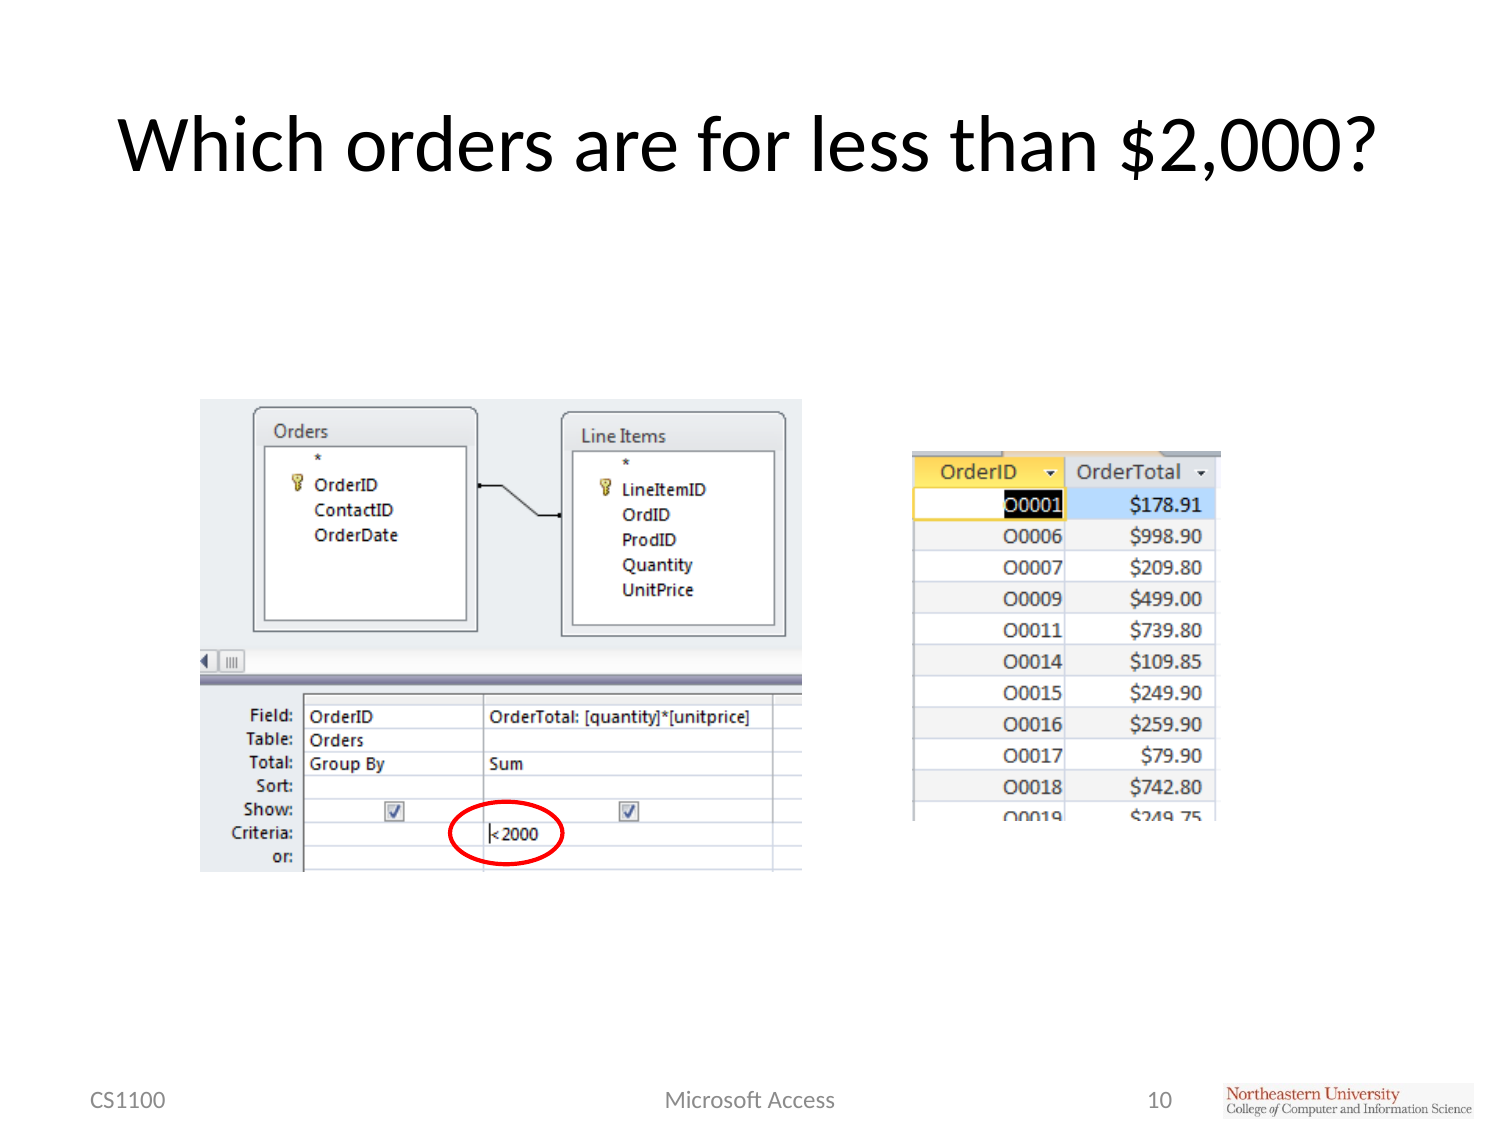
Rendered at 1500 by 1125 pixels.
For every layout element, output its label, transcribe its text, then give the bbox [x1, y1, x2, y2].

picture [199, 399, 802, 872]
slide_number 10 [1074, 1074, 1188, 1122]
footer Microsoft Access [512, 1074, 988, 1122]
slide_number CS1100 [75, 1074, 425, 1122]
picture [1223, 1083, 1474, 1119]
picture [912, 451, 1221, 821]
title Which orders are for less than $2,000? [75, 45, 1425, 233]
